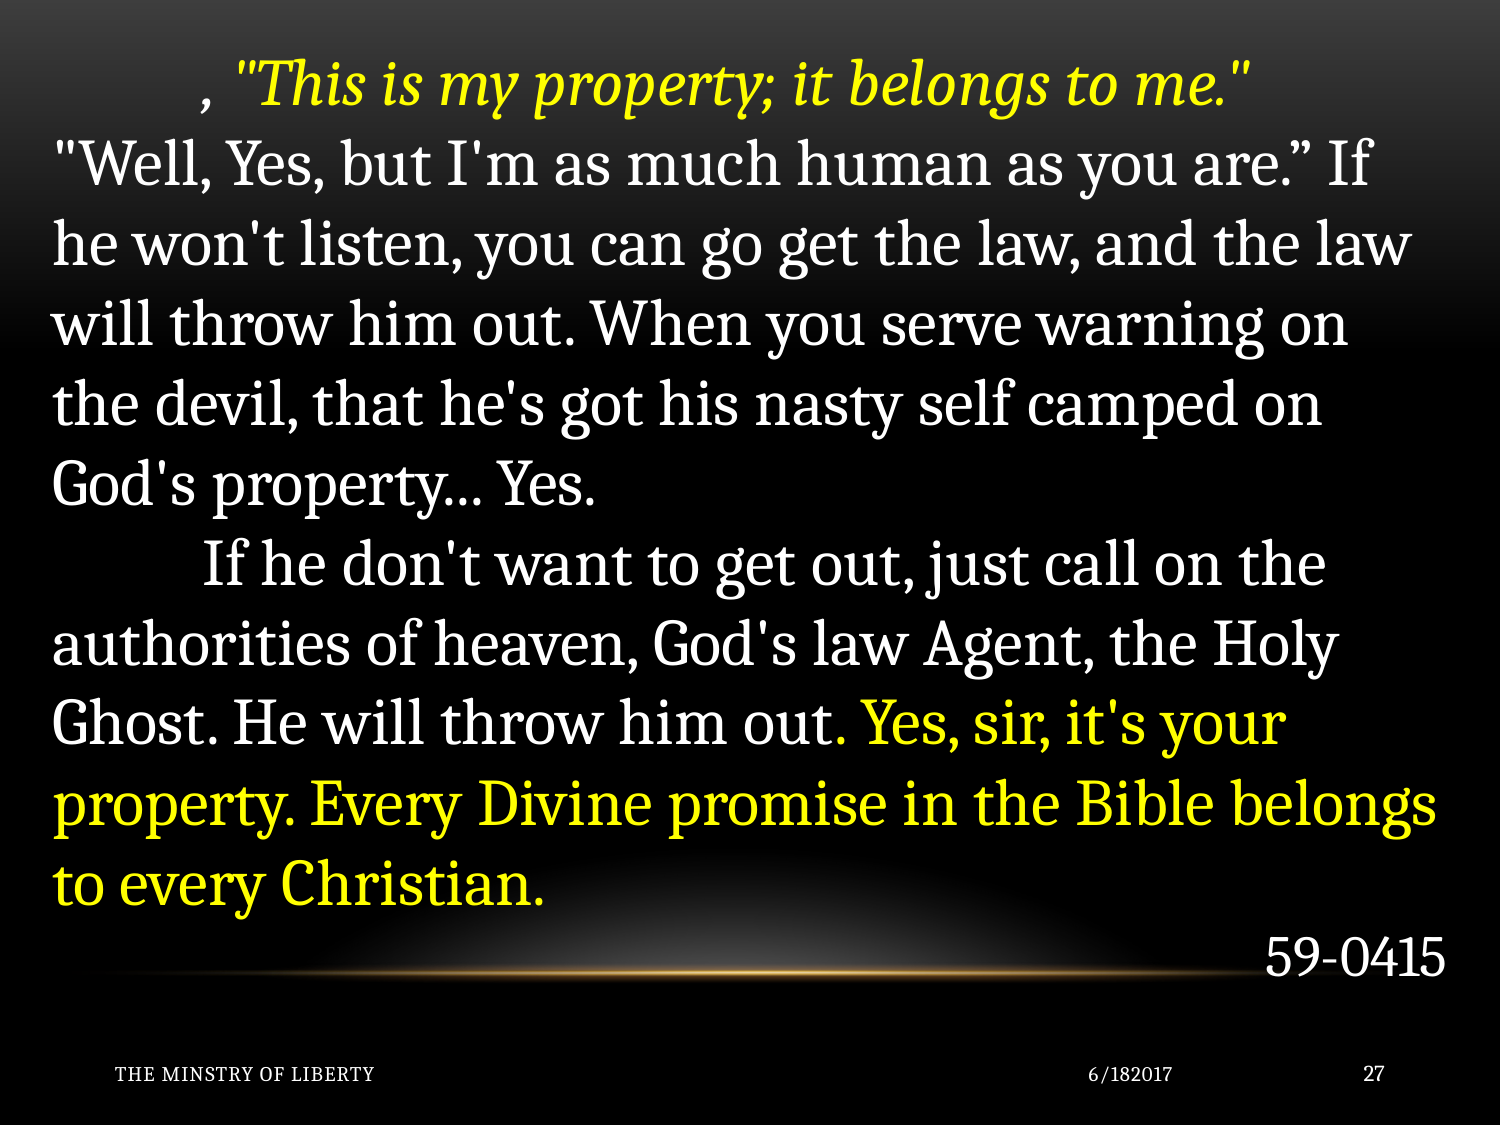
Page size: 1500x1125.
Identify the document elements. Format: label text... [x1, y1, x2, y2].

text_box , "This is my property; it belongs to me." "Well, Yes, but I'm as much human as you are.” If he won't listen, you can go get the law, and the law will throw him out. When you serve warning on the devil, that he's got his nasty self camped on God's property... Yes. If he don't want to get out, just call on the authorities of heaven, God's law Agent, the Holy Ghost. He will throw him out. Yes, sir, it's your property. Every Divine promise in the Bible belongs to every Christian. 59-0415 [37, 31, 1463, 996]
slide_number 27 [1237, 1042, 1400, 1103]
footer The Minstry of Liberty [99, 1042, 575, 1103]
slide_number 6/182017 [937, 1042, 1188, 1103]
picture [0, 0, 1500, 1125]
